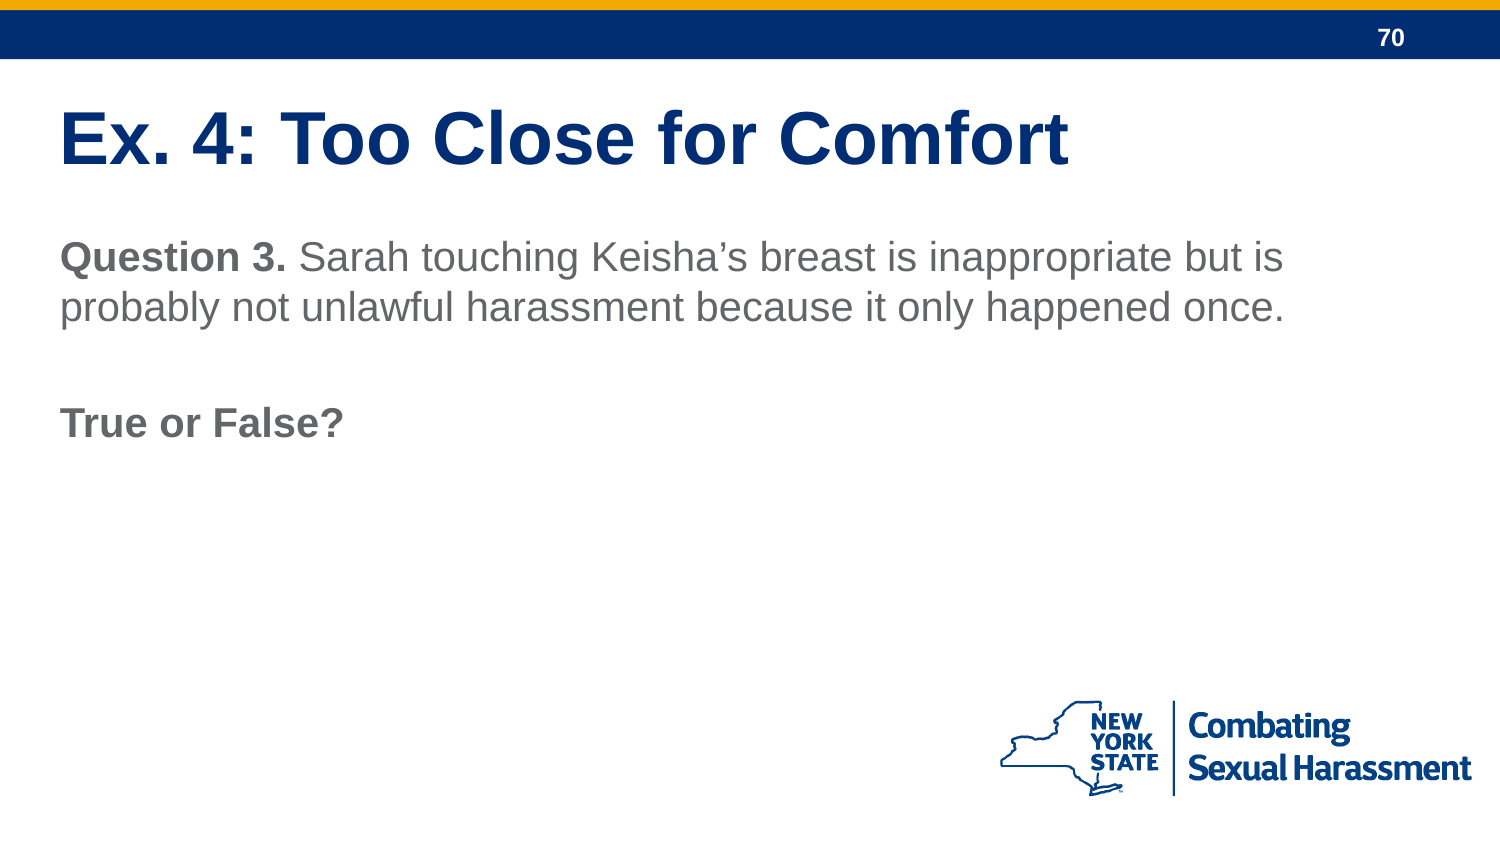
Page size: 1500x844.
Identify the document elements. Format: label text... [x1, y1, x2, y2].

picture [987, 684, 1478, 814]
list Question 3. Sarah touching Keisha’s breast is inappropriate but is probably not unlawful harassment because it only happened once. True or False? [45, 221, 1433, 760]
text_box Ex. 4: Too Close for Comfort [44, 59, 1408, 210]
